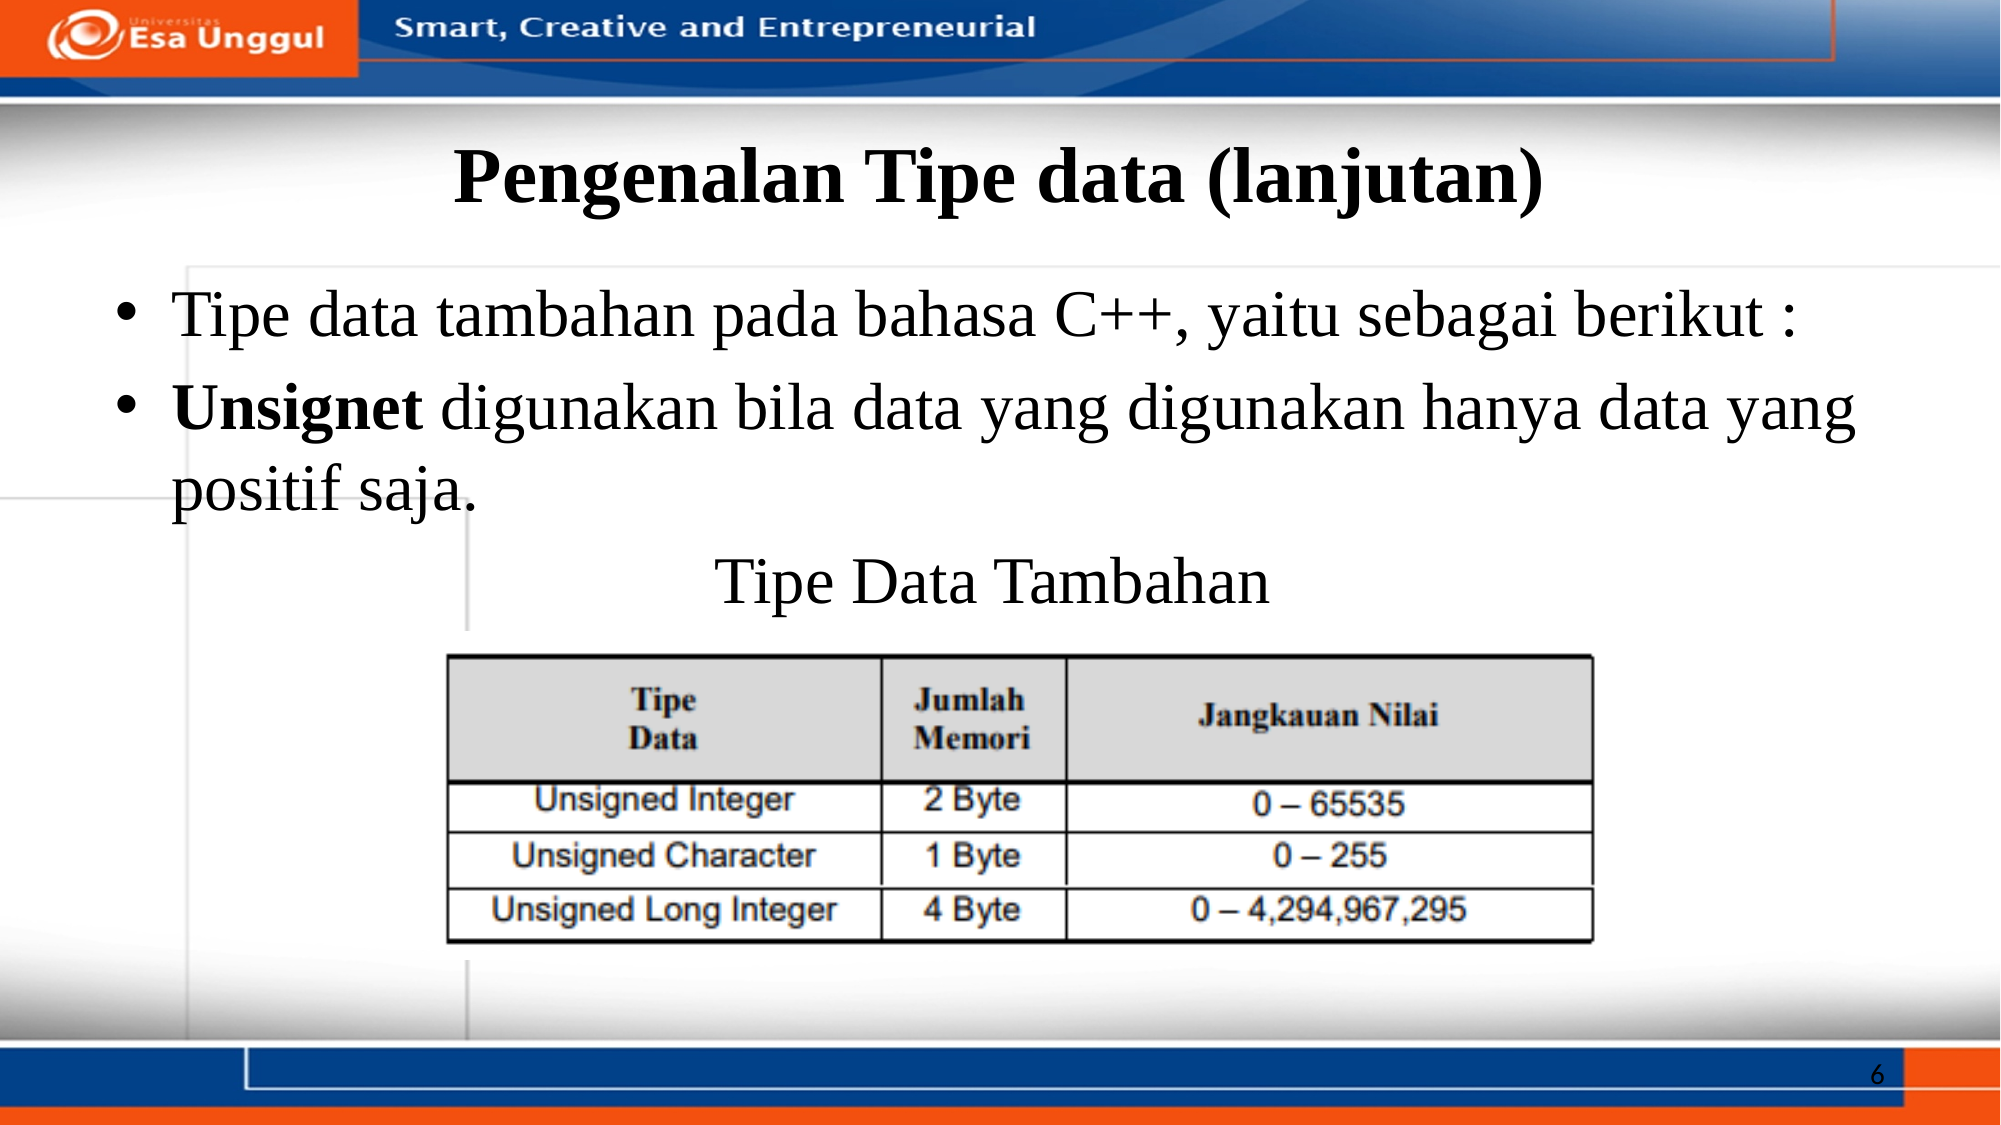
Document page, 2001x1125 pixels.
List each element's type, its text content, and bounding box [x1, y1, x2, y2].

list Tipe data tambahan pada bahasa C++, yaitu sebagai berikut : Unsignet digunakan bila data yang digunakan hanya data yang positif saja. Tipe Data Tambahan [99, 262, 1900, 1005]
picture [0, 0, 2001, 1125]
title Pengenalan Tipe data (lanjutan) [99, 108, 1900, 233]
slide_number 6 [1433, 1042, 1900, 1103]
